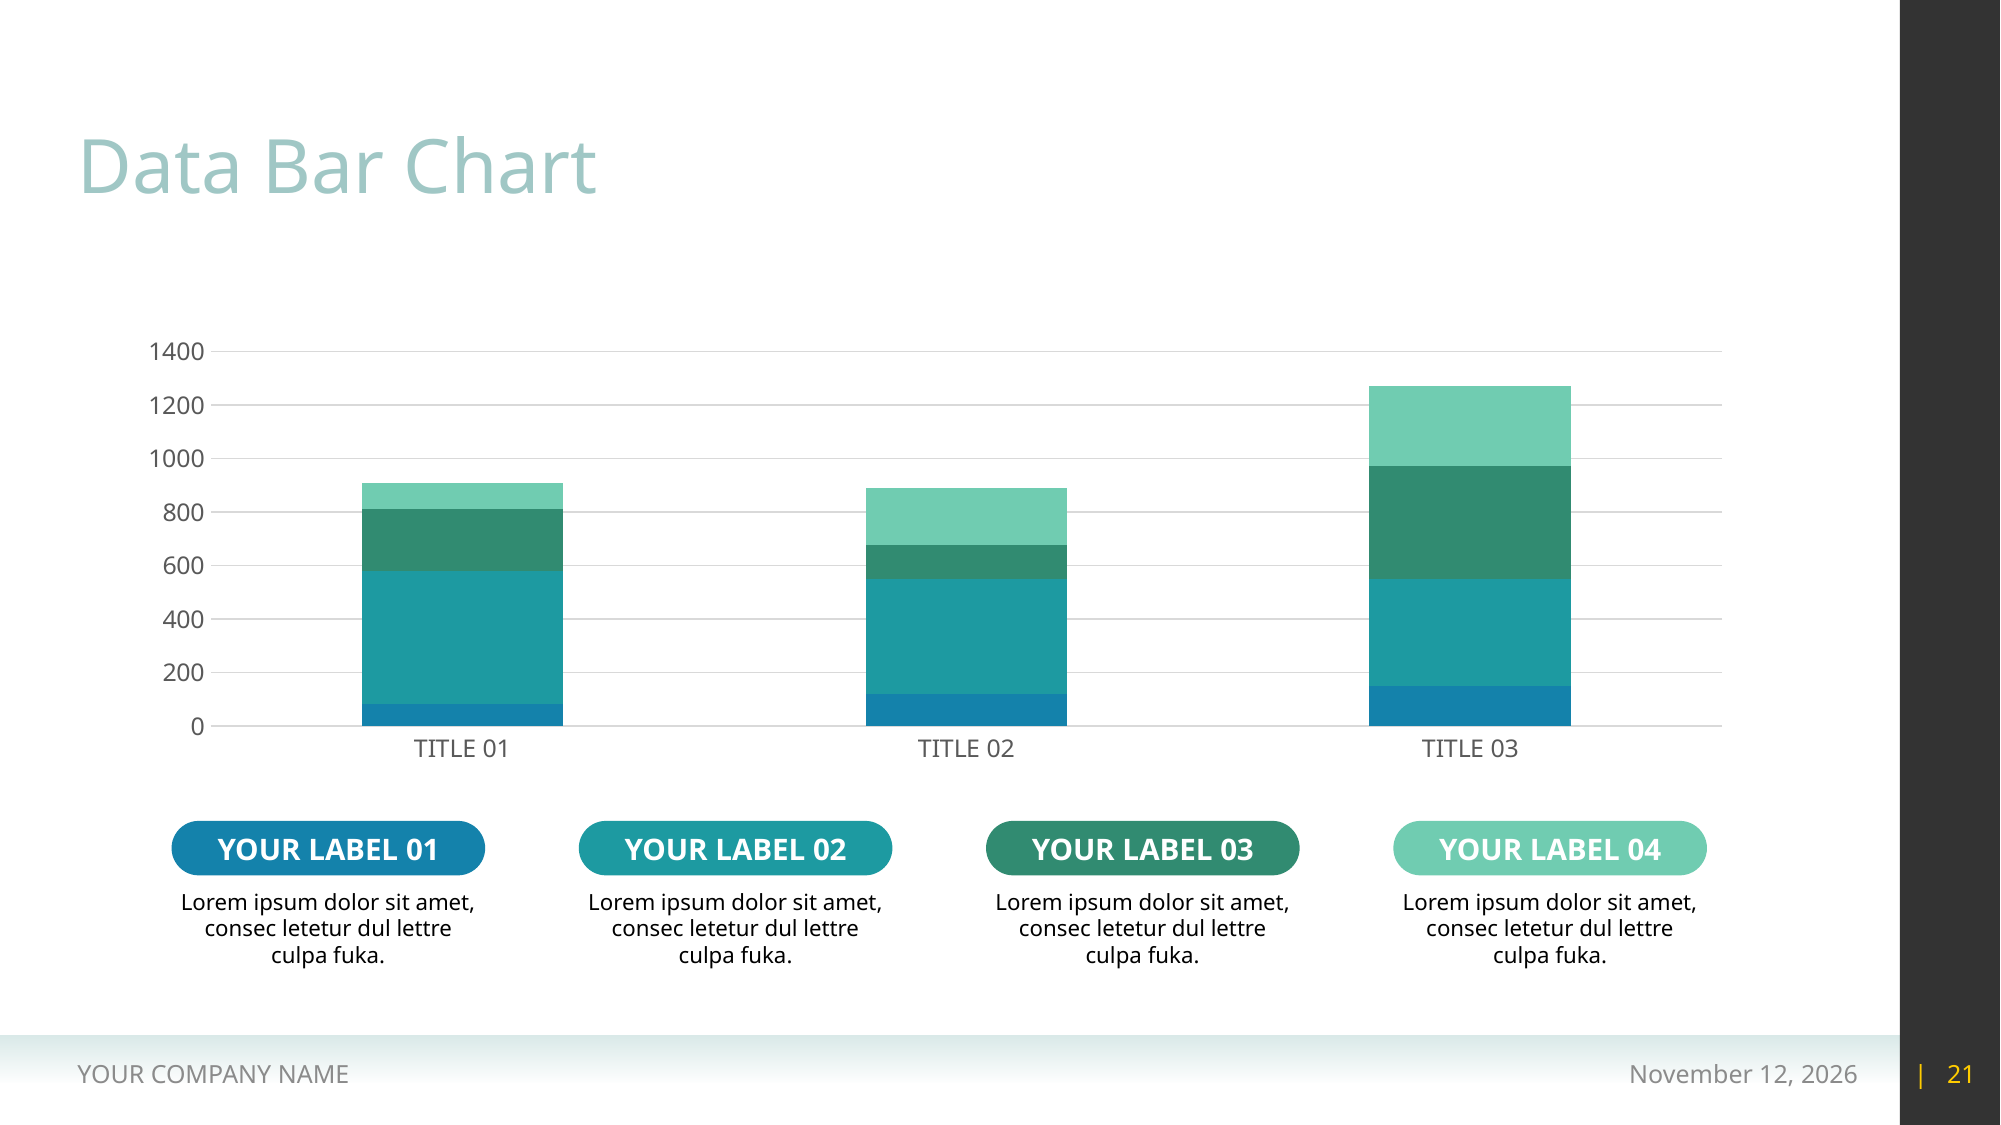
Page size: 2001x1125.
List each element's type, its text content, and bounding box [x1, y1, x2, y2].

text_box YOUR LABEL 02 [609, 822, 862, 874]
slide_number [1365, 1046, 1874, 1106]
text_box YOUR LABEL 04 [1424, 822, 1676, 874]
text_box [1392, 819, 1709, 877]
slide_number | 21 [1890, 1046, 1991, 1106]
text_box Lorem ipsum dolor sit amet, consec letetur dul lettre culpa fuka. [171, 884, 486, 972]
text_box [577, 819, 894, 877]
text_box Lorem ipsum dolor sit amet, consec letetur dul lettre culpa fuka. [578, 884, 893, 972]
text_box Lorem ipsum dolor sit amet, consec letetur dul lettre culpa fuka. [1393, 884, 1707, 972]
chart [110, 334, 1763, 766]
text_box Lorem ipsum dolor sit amet, consec letetur dul lettre culpa fuka. [986, 884, 1300, 972]
footer YOUR COMPANY NAME [62, 1046, 798, 1106]
text_box [170, 819, 487, 877]
title Data Bar Chart [62, 29, 1744, 217]
text_box [985, 819, 1301, 877]
text_box YOUR LABEL 01 [202, 822, 455, 874]
text_box YOUR LABEL 03 [1017, 822, 1269, 874]
